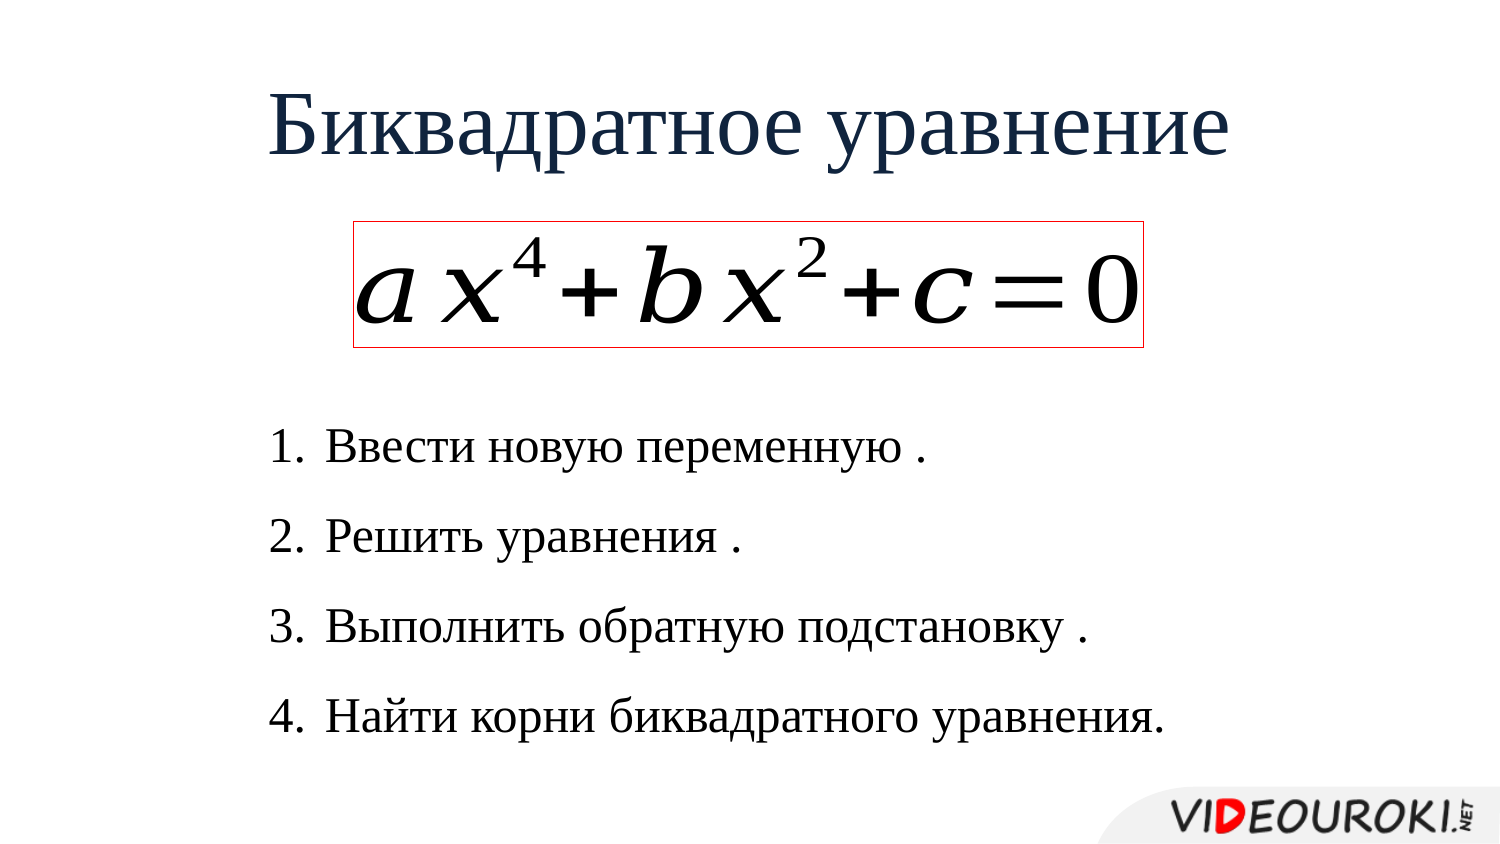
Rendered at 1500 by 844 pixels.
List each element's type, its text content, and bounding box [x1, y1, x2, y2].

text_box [1097, 786, 1500, 844]
text_box Биквадратное уравнение [239, 55, 1261, 181]
